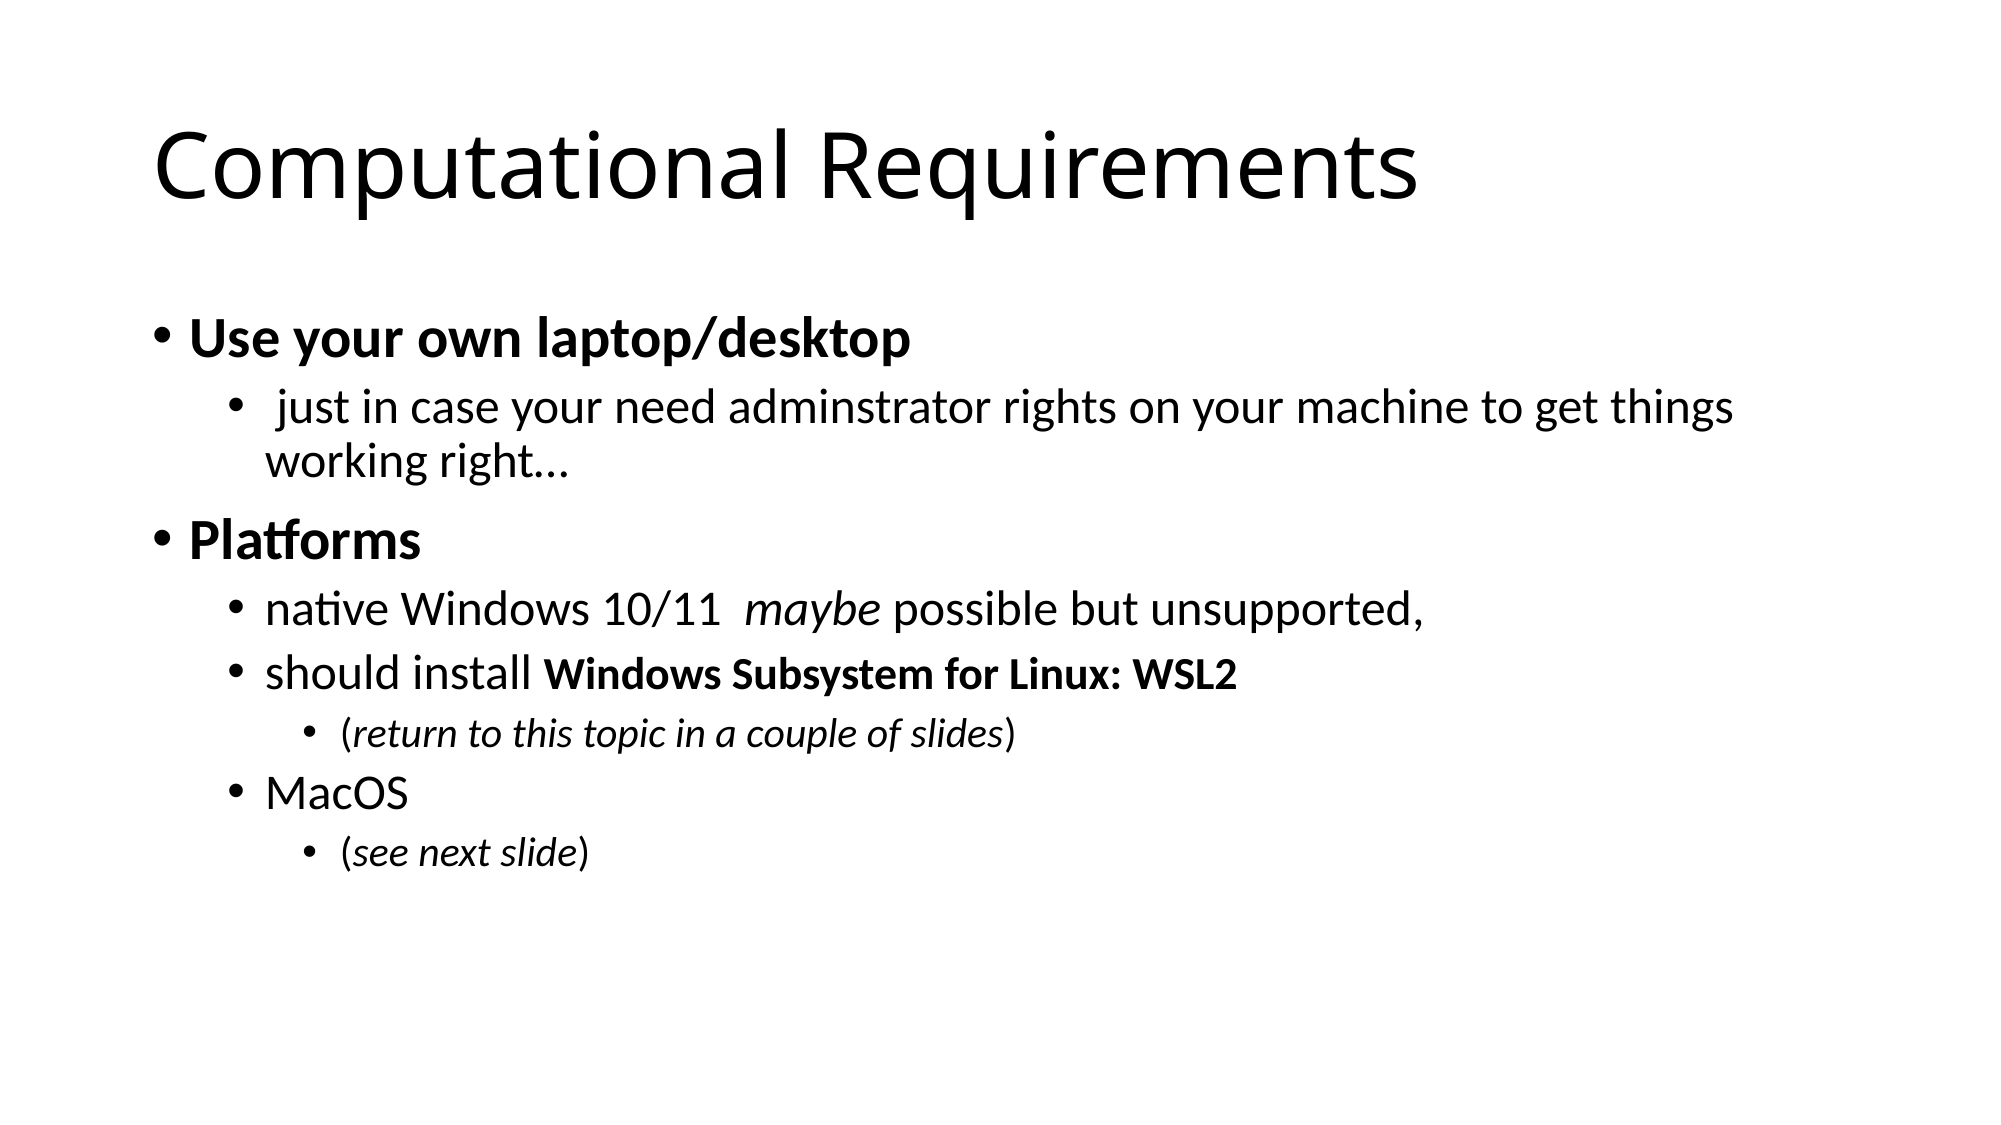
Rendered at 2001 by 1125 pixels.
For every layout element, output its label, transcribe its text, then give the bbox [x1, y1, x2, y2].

list Use your own laptop/desktop just in case your need adminstrator rights on your machine to get things working right… Platforms native Windows 10/11 maybe possible but unsupported, should install Windows Subsystem for Linux: WSL2 (return to this topic in a couple of slides) MacOS (see next slide) [137, 299, 1863, 1014]
title Computational Requirements [137, 59, 1863, 278]
